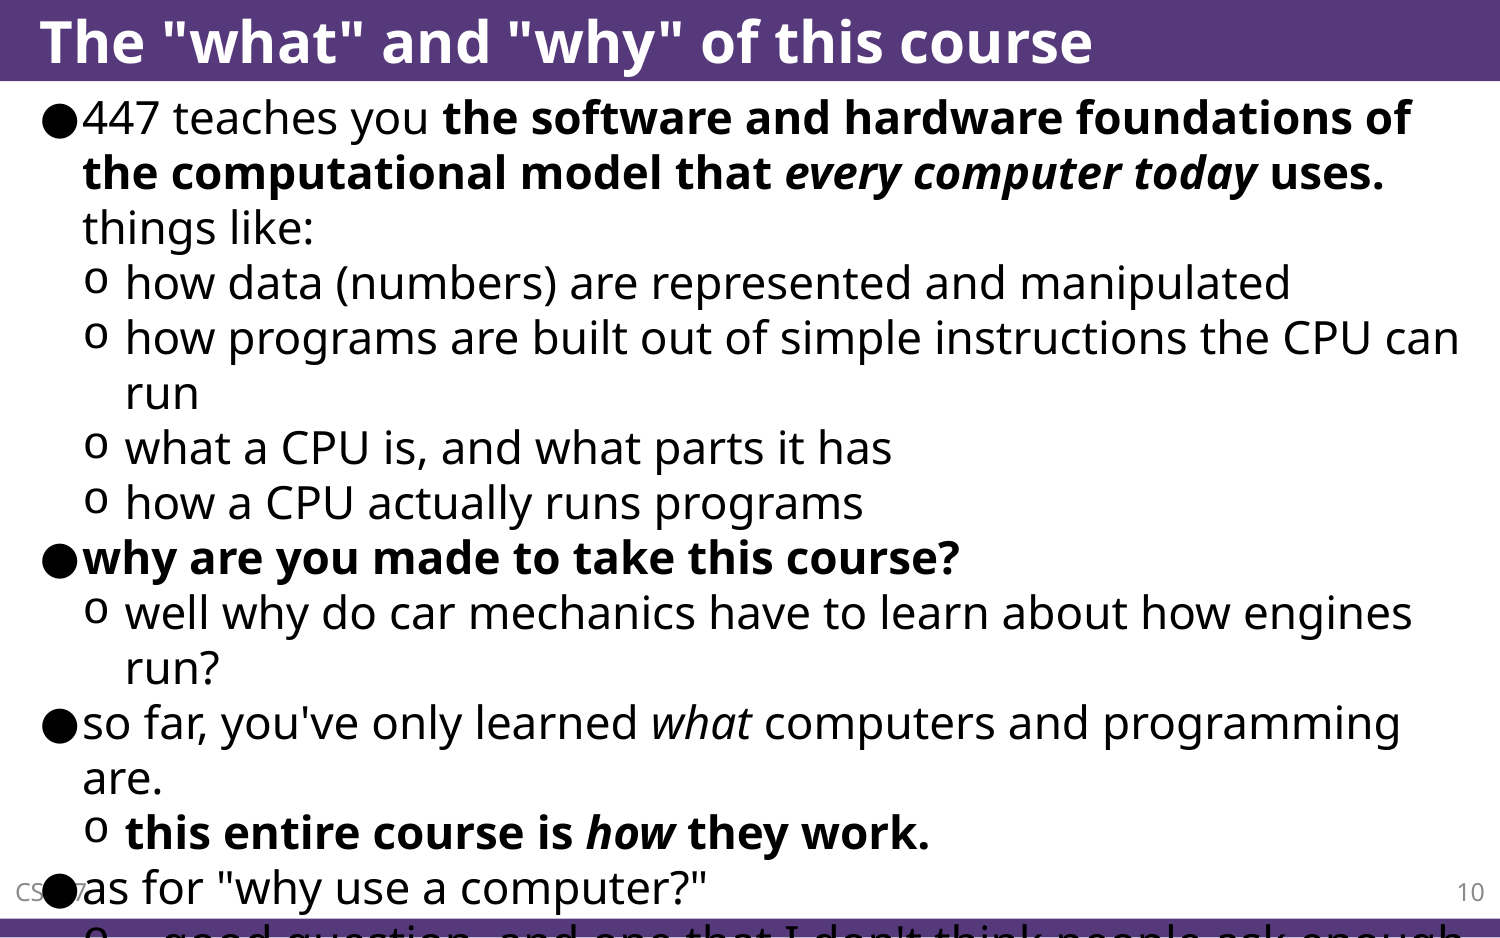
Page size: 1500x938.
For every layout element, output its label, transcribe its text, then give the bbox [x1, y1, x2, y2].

slide_number 10 [1387, 868, 1500, 919]
list 447 teaches you the software and hardware foundations of the computational model that every computer today uses. things like: how data (numbers) are represented and manipulated how programs are built out of simple instructions the CPU can run what a CPU is, and what parts it has how a CPU actually runs programs why are you made to take this course? well why do car mechanics have to learn about how engines run? so far, you've only learned what computers and programming are. this entire course is how they work. as for "why use a computer?" …good question, and one that I don't think people ask enough. [24, 81, 1500, 869]
title The "what" and "why" of this course [24, 0, 1500, 81]
footer CS447 [0, 868, 200, 919]
